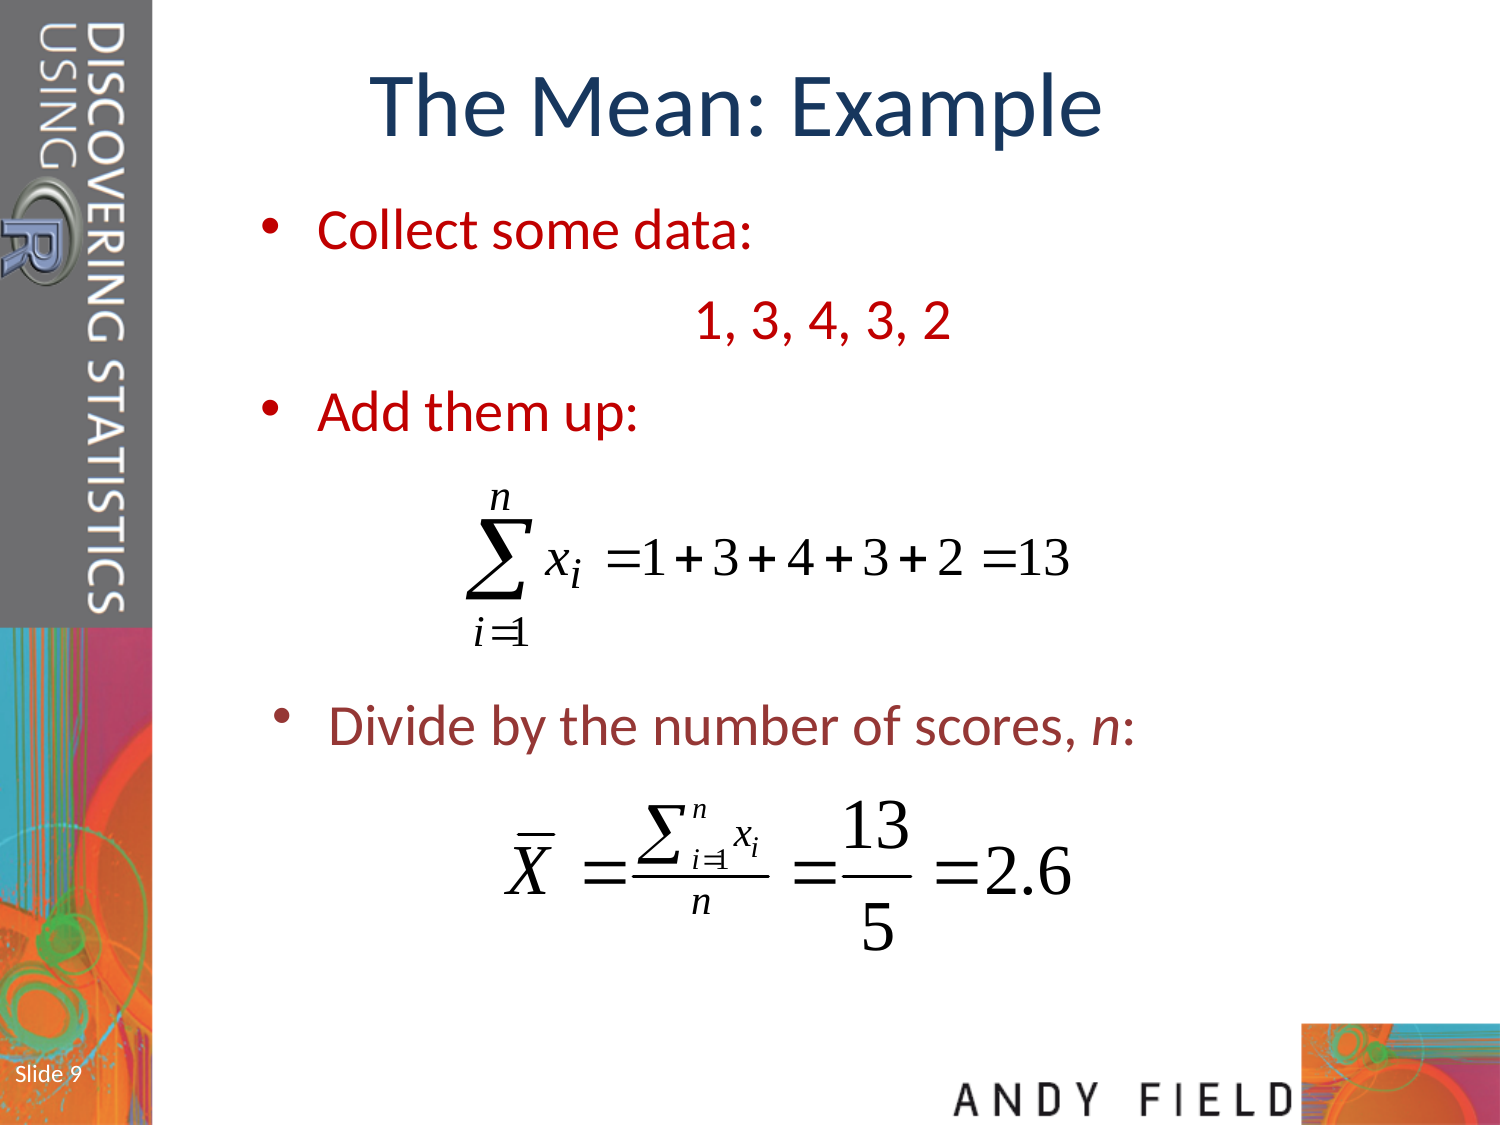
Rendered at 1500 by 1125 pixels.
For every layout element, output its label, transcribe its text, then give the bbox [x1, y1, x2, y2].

text_box Divide by the number of scores, n: [257, 693, 1436, 792]
picture [0, 0, 1500, 1125]
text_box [489, 780, 1086, 967]
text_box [455, 460, 1083, 663]
list Collect some data: 1, 3, 4, 3, 2 Add them up: [245, 196, 1400, 469]
title The Mean: Example [99, 37, 1375, 163]
slide_number Slide 9 [0, 1042, 141, 1103]
